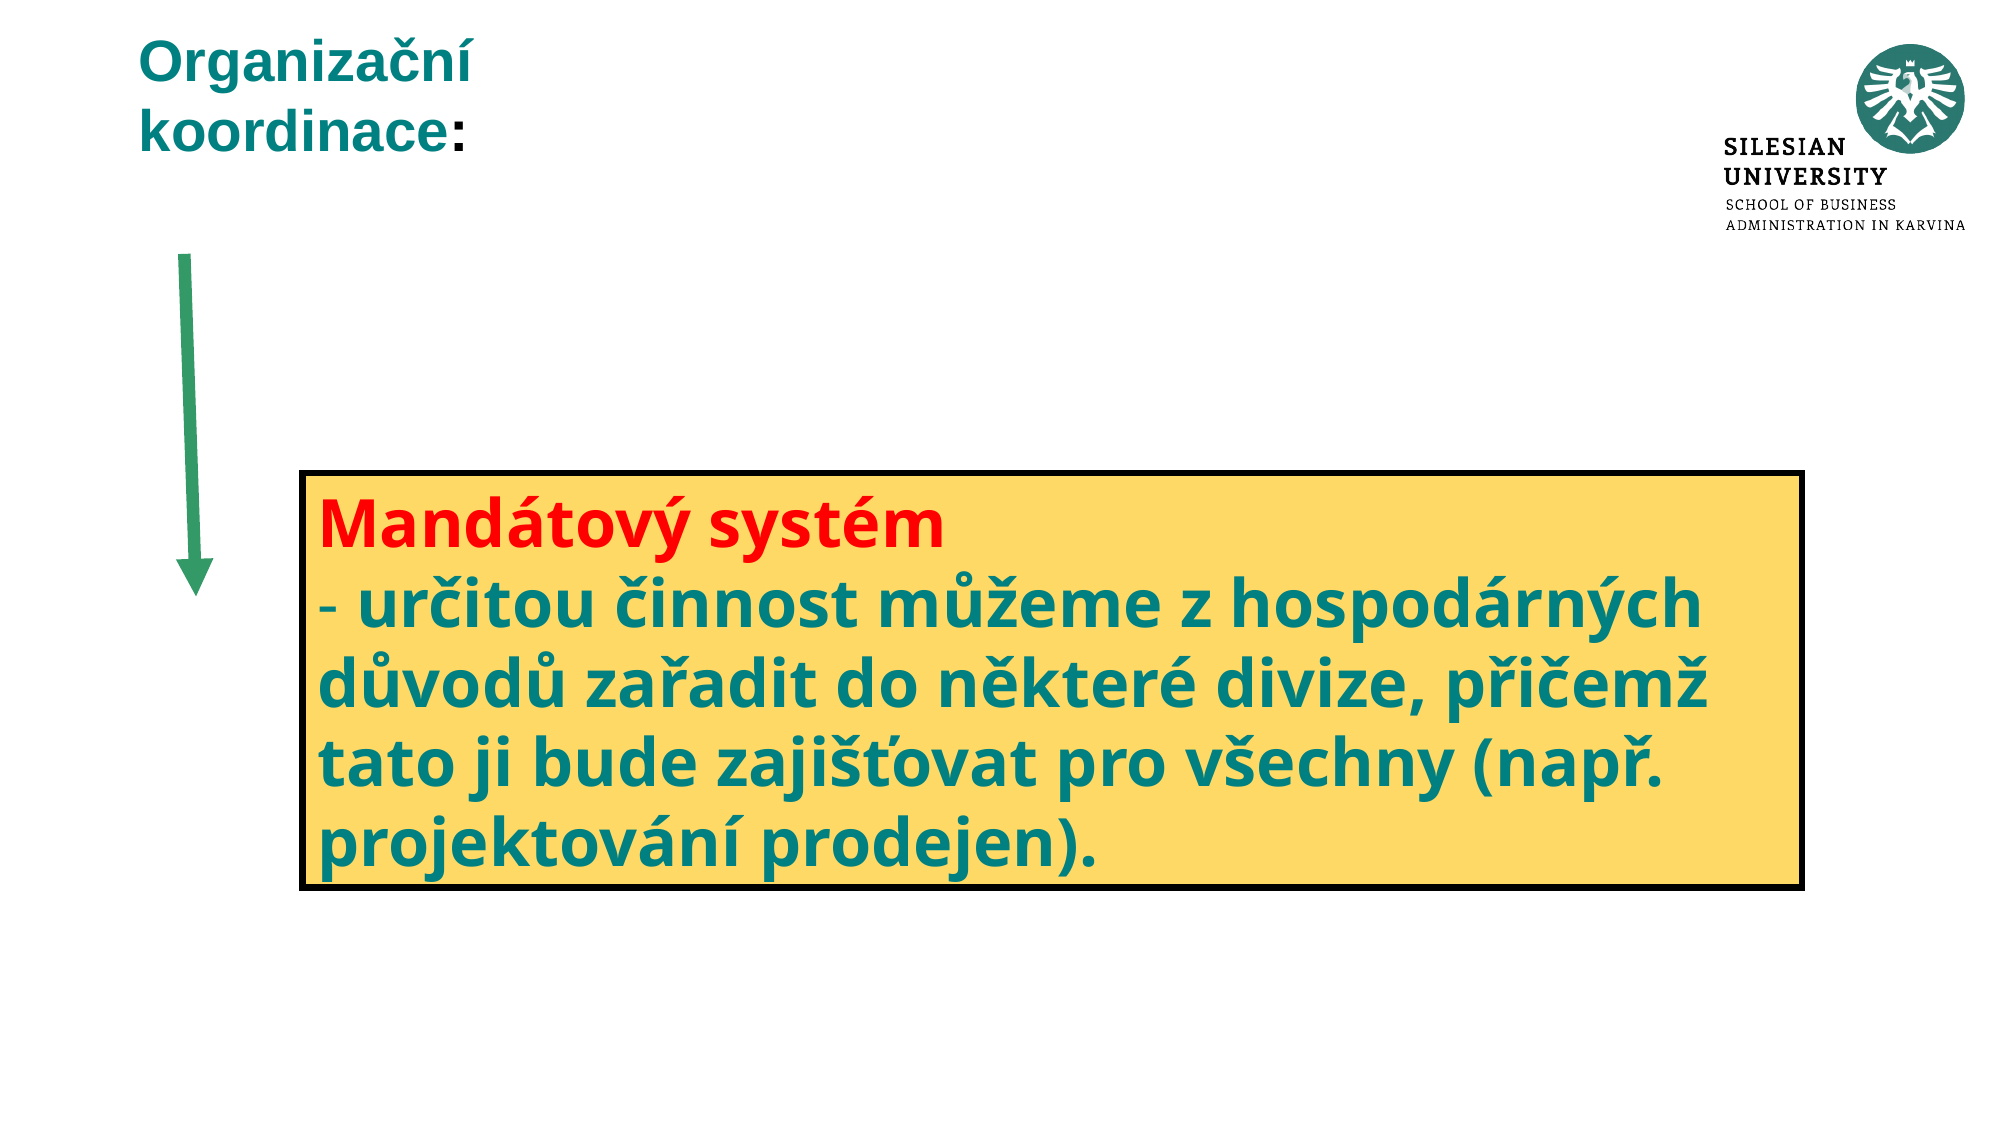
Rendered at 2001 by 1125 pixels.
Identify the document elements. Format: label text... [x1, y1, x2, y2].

text_box Organizační koordinace: [123, 16, 774, 216]
text_box [184, 253, 202, 597]
picture [1724, 44, 1965, 230]
text_box Mandátový systém - určitou činnost můžeme z hospodárných důvodů zařadit do některé divize, přičemž tato ji bude zajišťovat pro všechny (např. projektování prodejen). [302, 473, 1803, 888]
